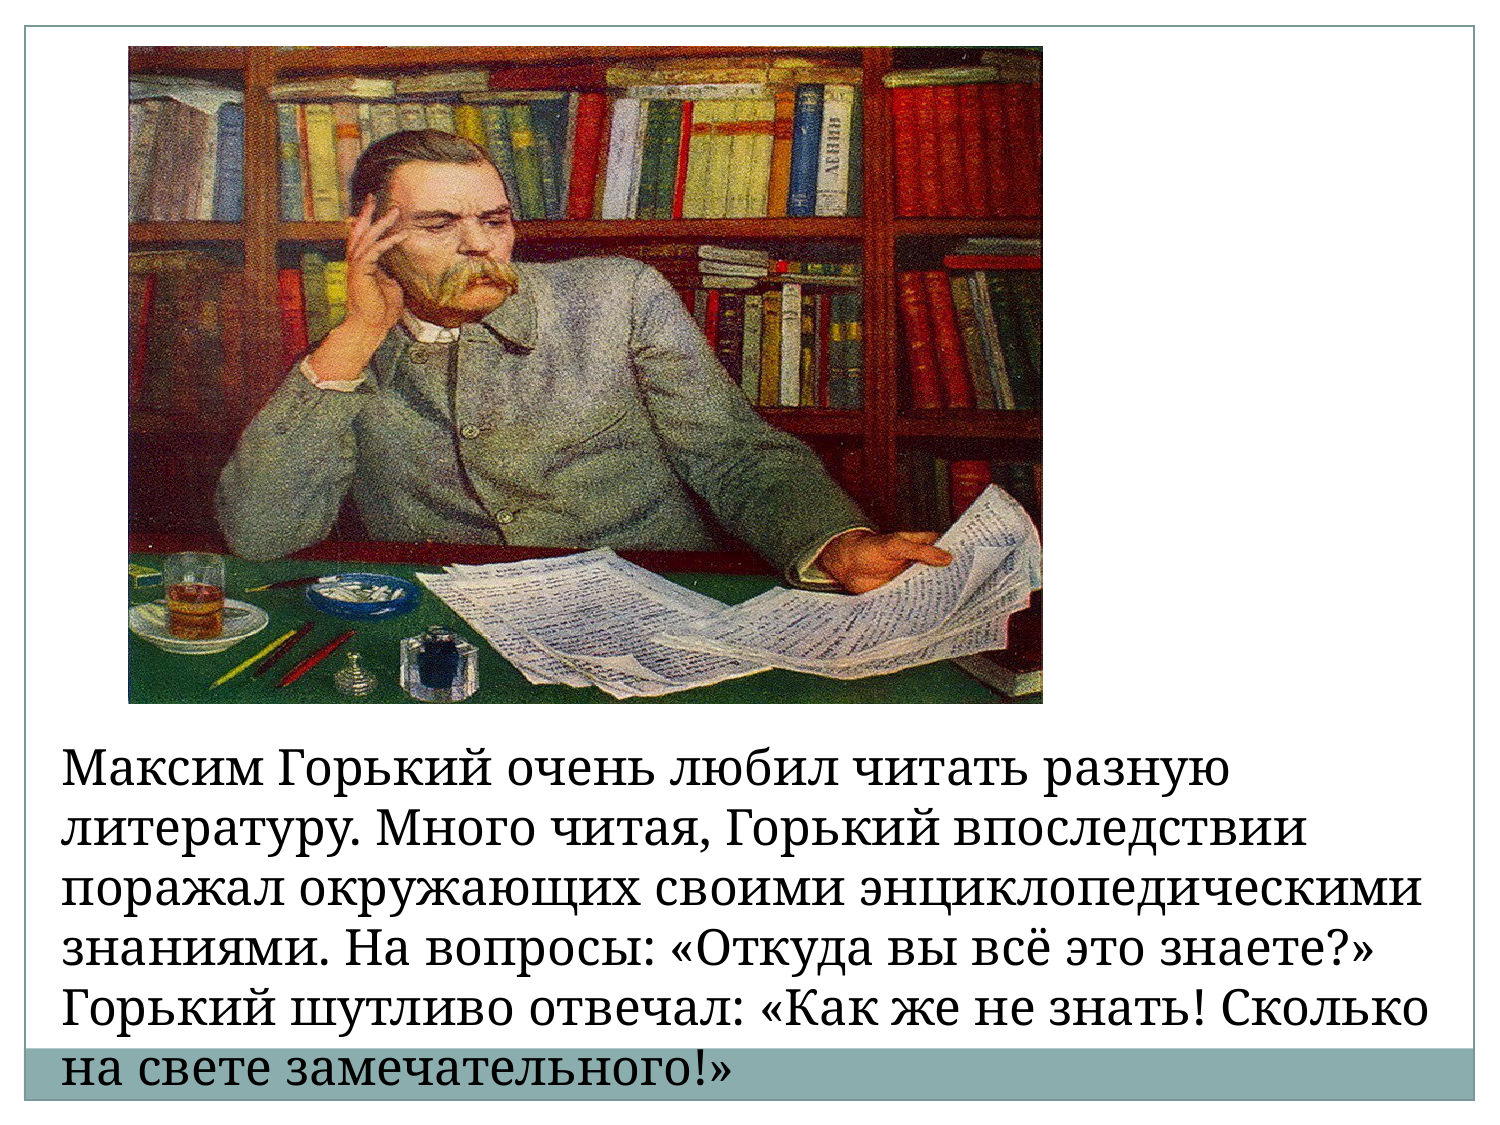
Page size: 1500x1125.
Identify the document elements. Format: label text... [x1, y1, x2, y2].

text_box Максим Горький очень любил читать разную литературу. Много читая, Горький впоследствии поражал окружающих своими энциклопедическими знаниями. На вопросы: «Откуда вы всё это знаете?» Горький шутливо отвечал: «Как же не знать! Сколько на свете замечательного!» [46, 667, 1477, 1103]
picture [128, 46, 1044, 704]
